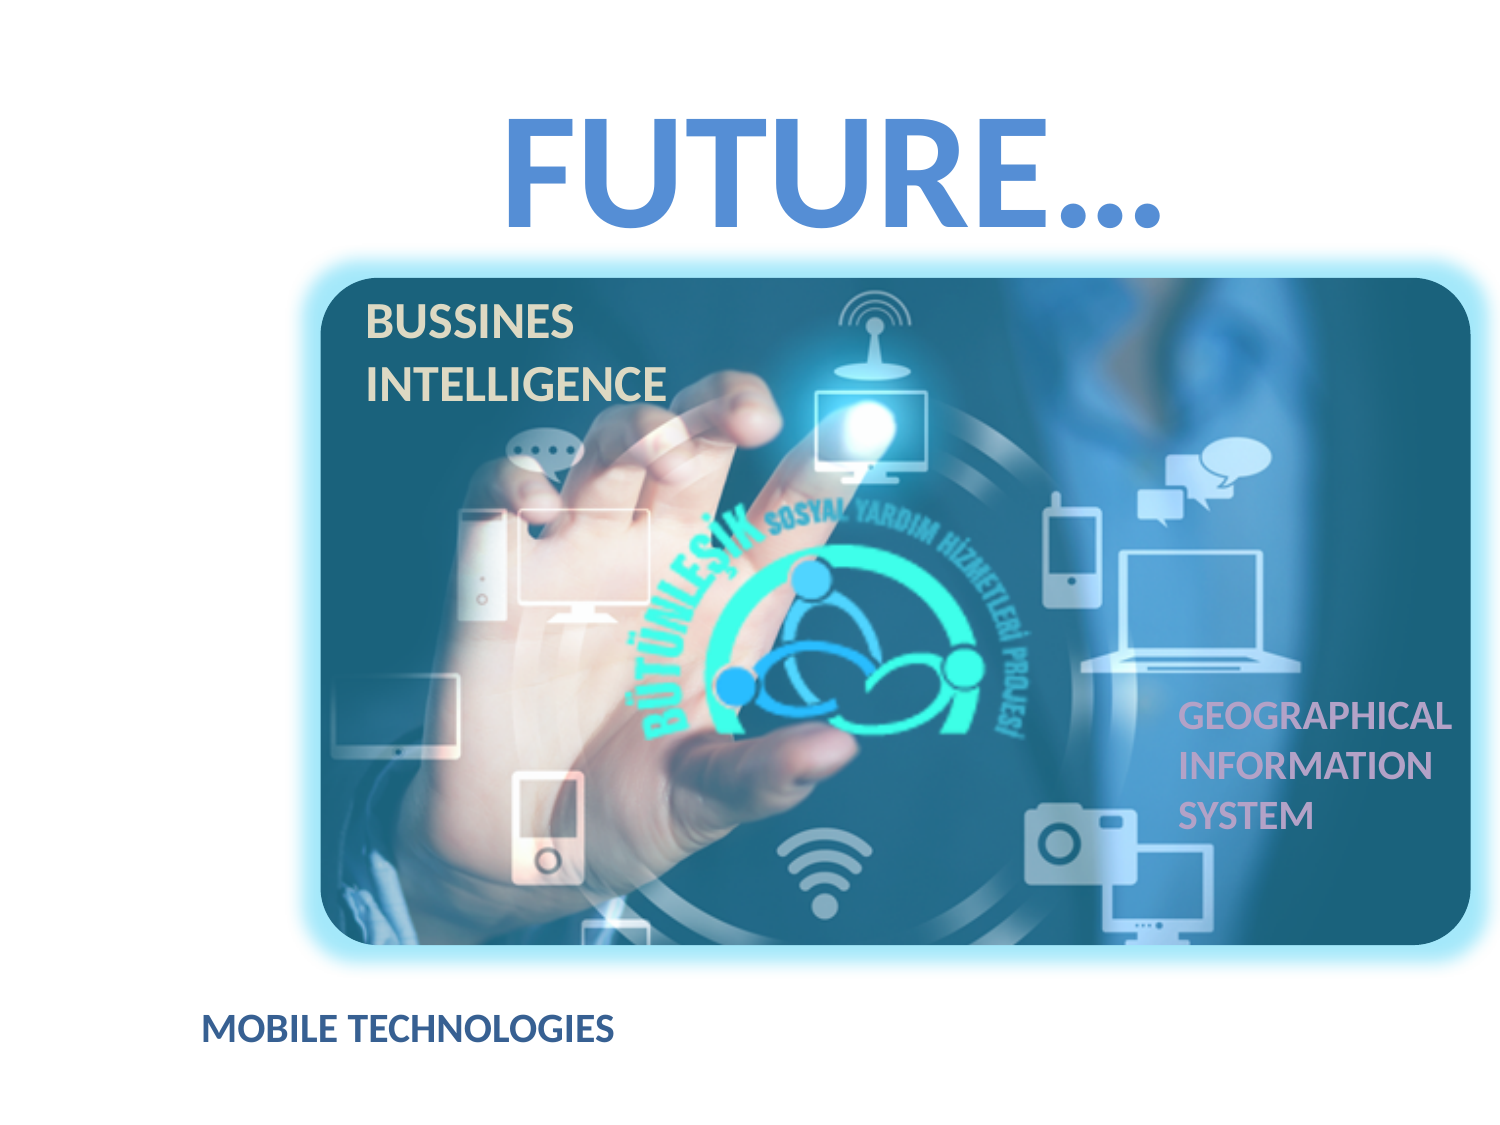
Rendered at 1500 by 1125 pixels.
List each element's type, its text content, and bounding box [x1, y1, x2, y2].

text_box MOBILE TECHNOLOGIES [186, 993, 631, 1058]
picture [320, 277, 1471, 946]
text_box FUTURE… [485, 53, 1186, 269]
